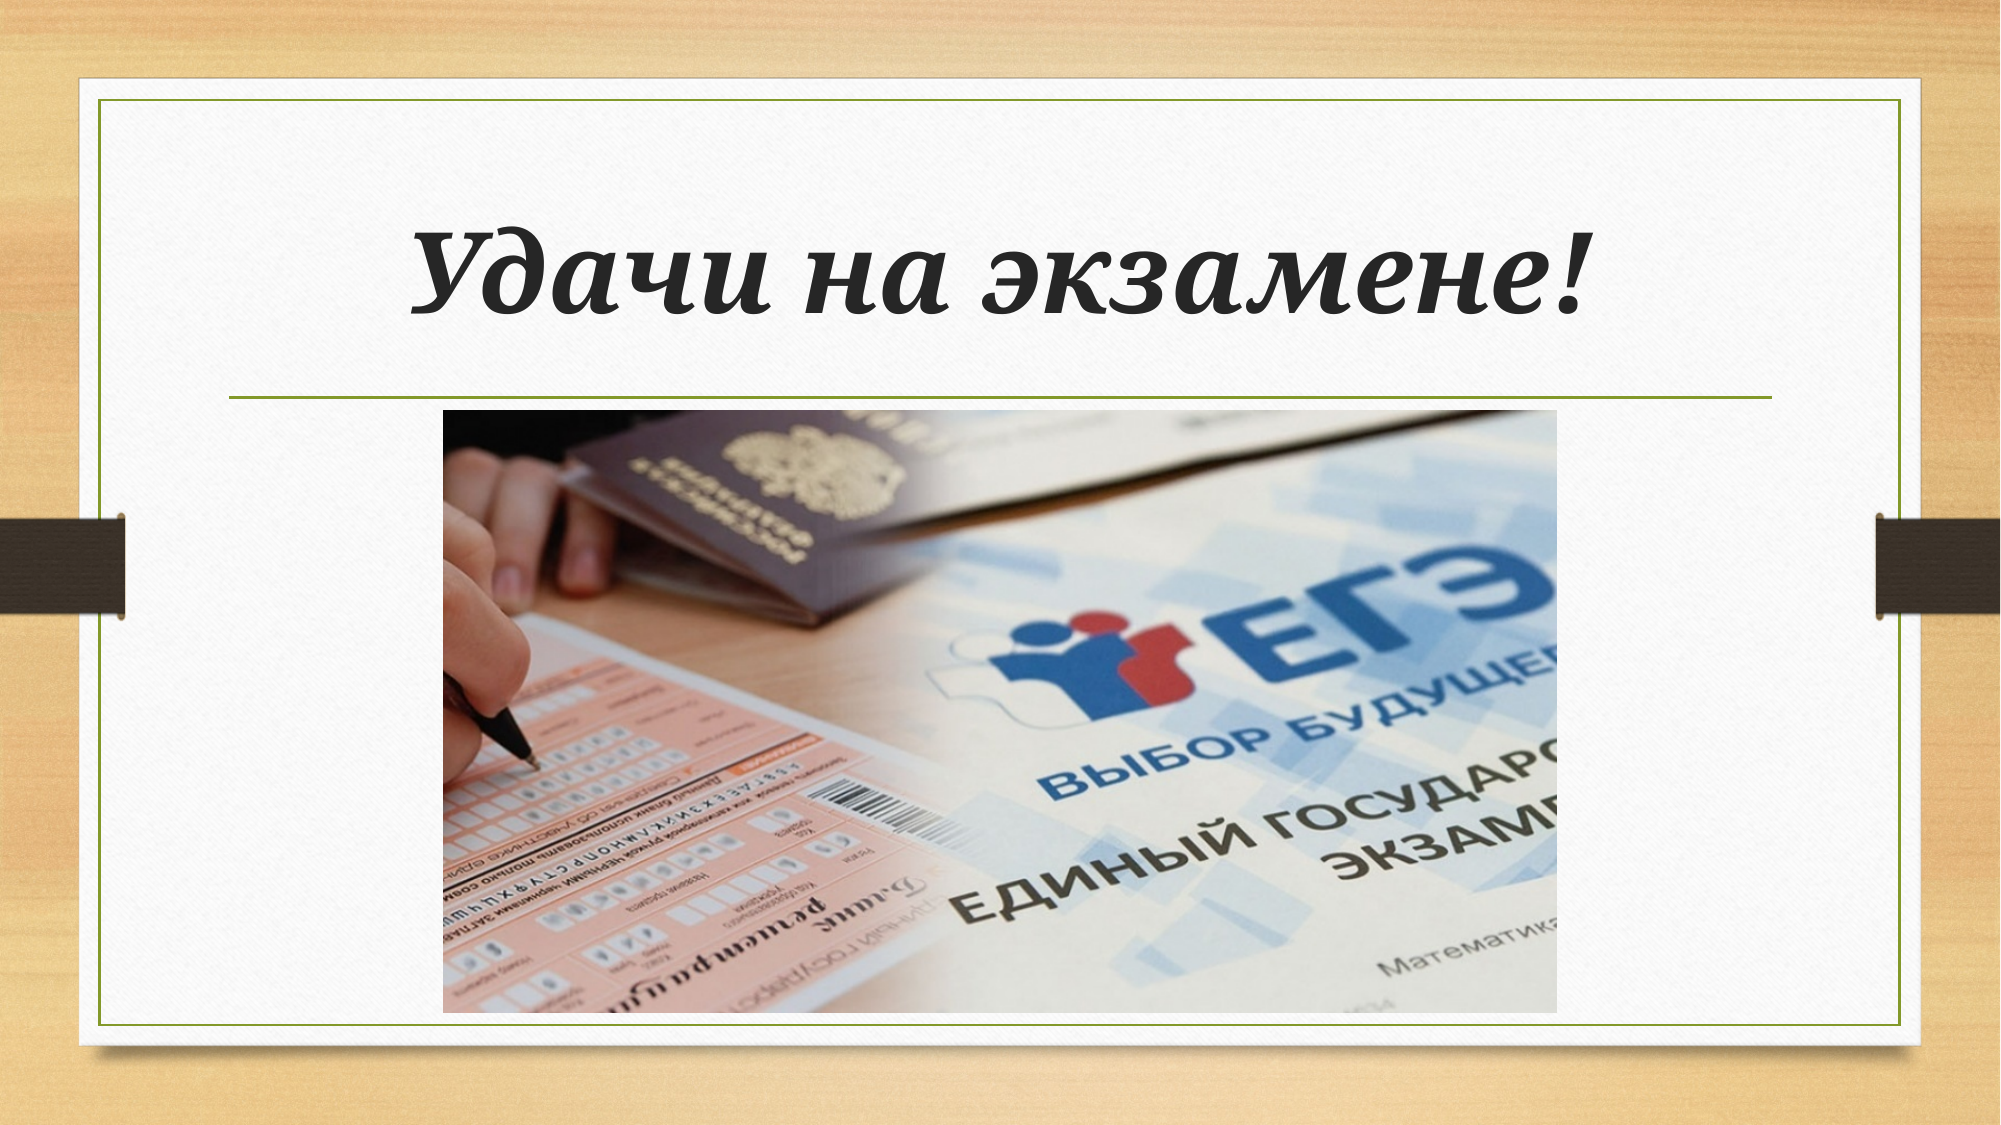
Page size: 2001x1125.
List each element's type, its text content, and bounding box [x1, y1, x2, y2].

picture [0, 0, 2001, 1125]
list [442, 410, 1558, 1013]
title Удачи на экзамене! [212, 161, 1788, 375]
